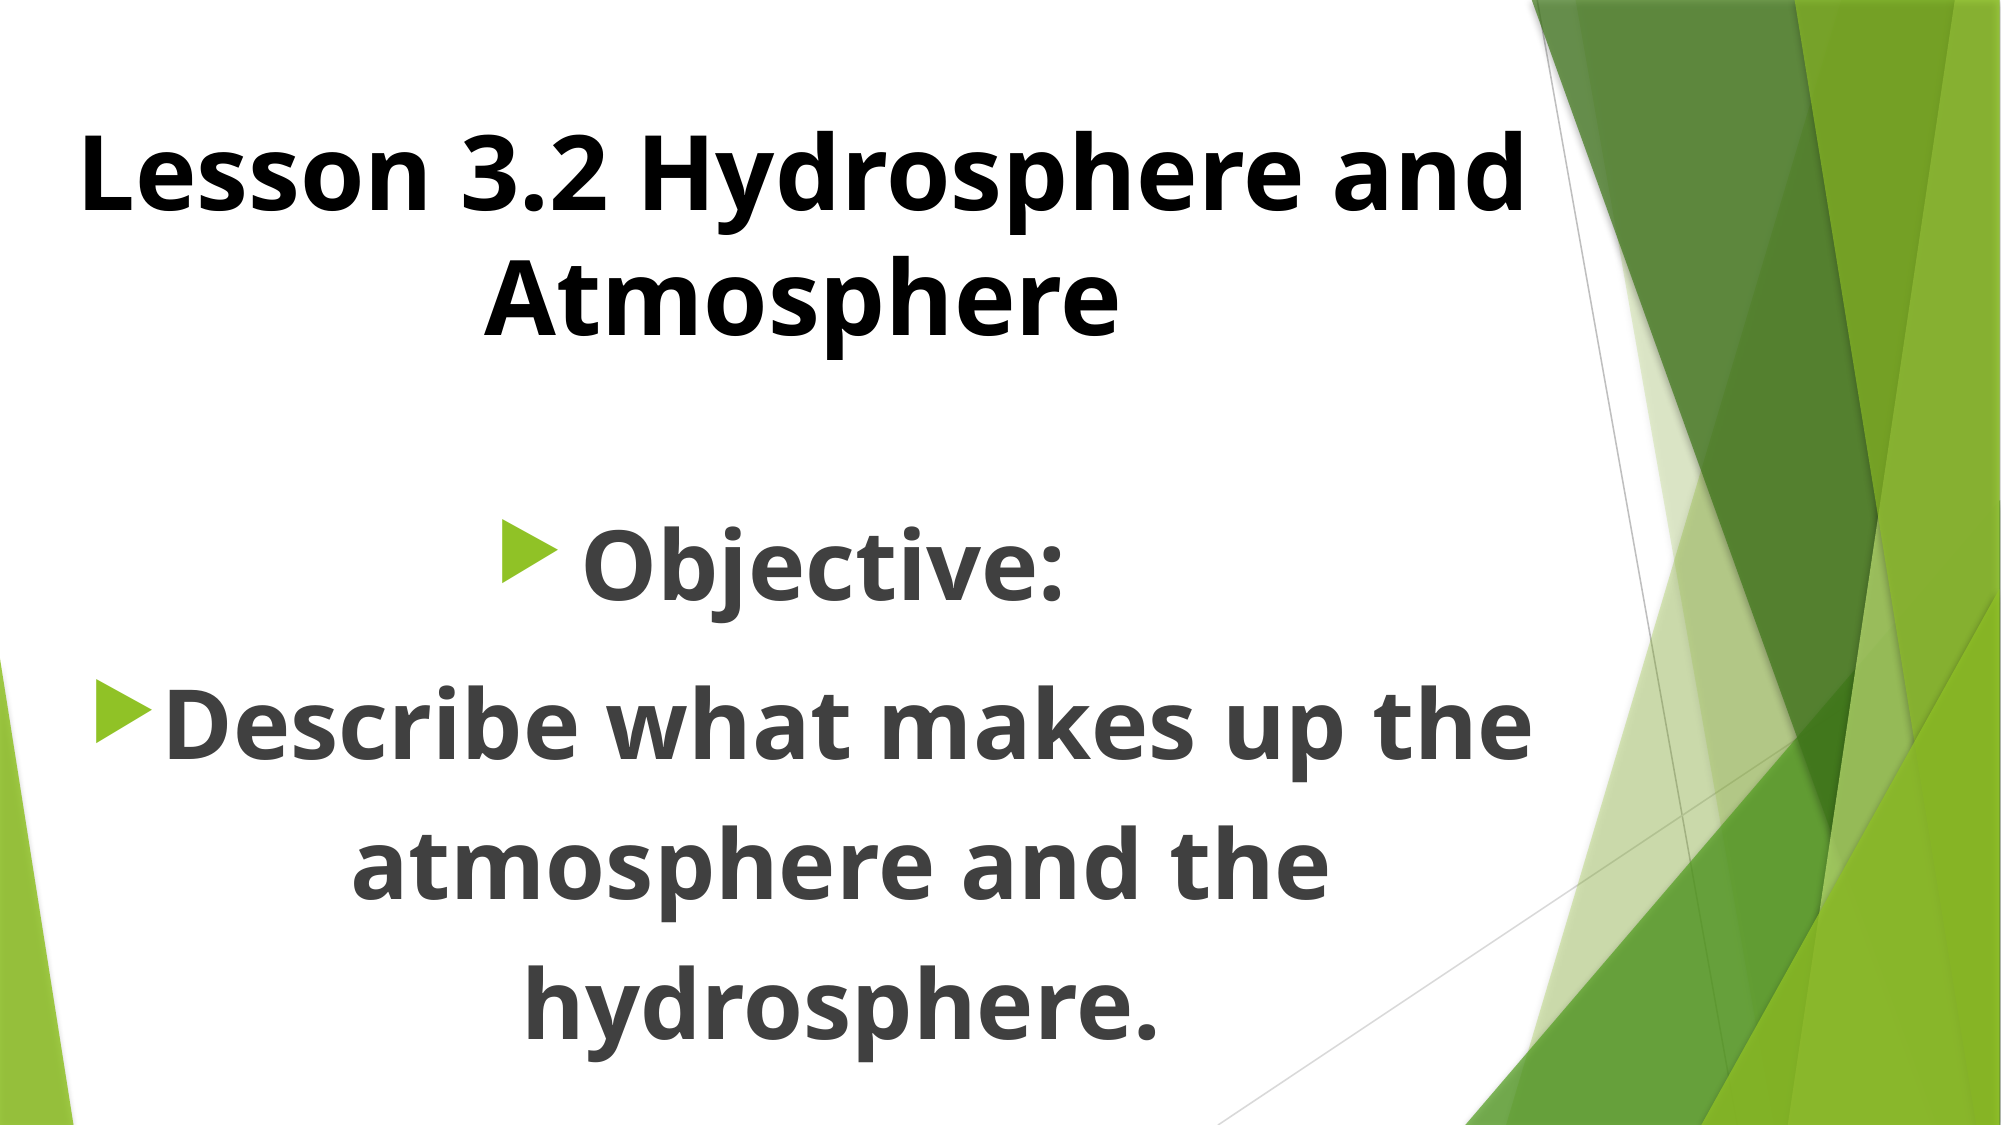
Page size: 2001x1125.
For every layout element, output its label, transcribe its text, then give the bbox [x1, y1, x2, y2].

list Objective: Describe what makes up the atmosphere and the hydrosphere. [59, 472, 1570, 1072]
title Lesson 3.2 Hydrosphere and Atmosphere [0, 98, 1742, 336]
